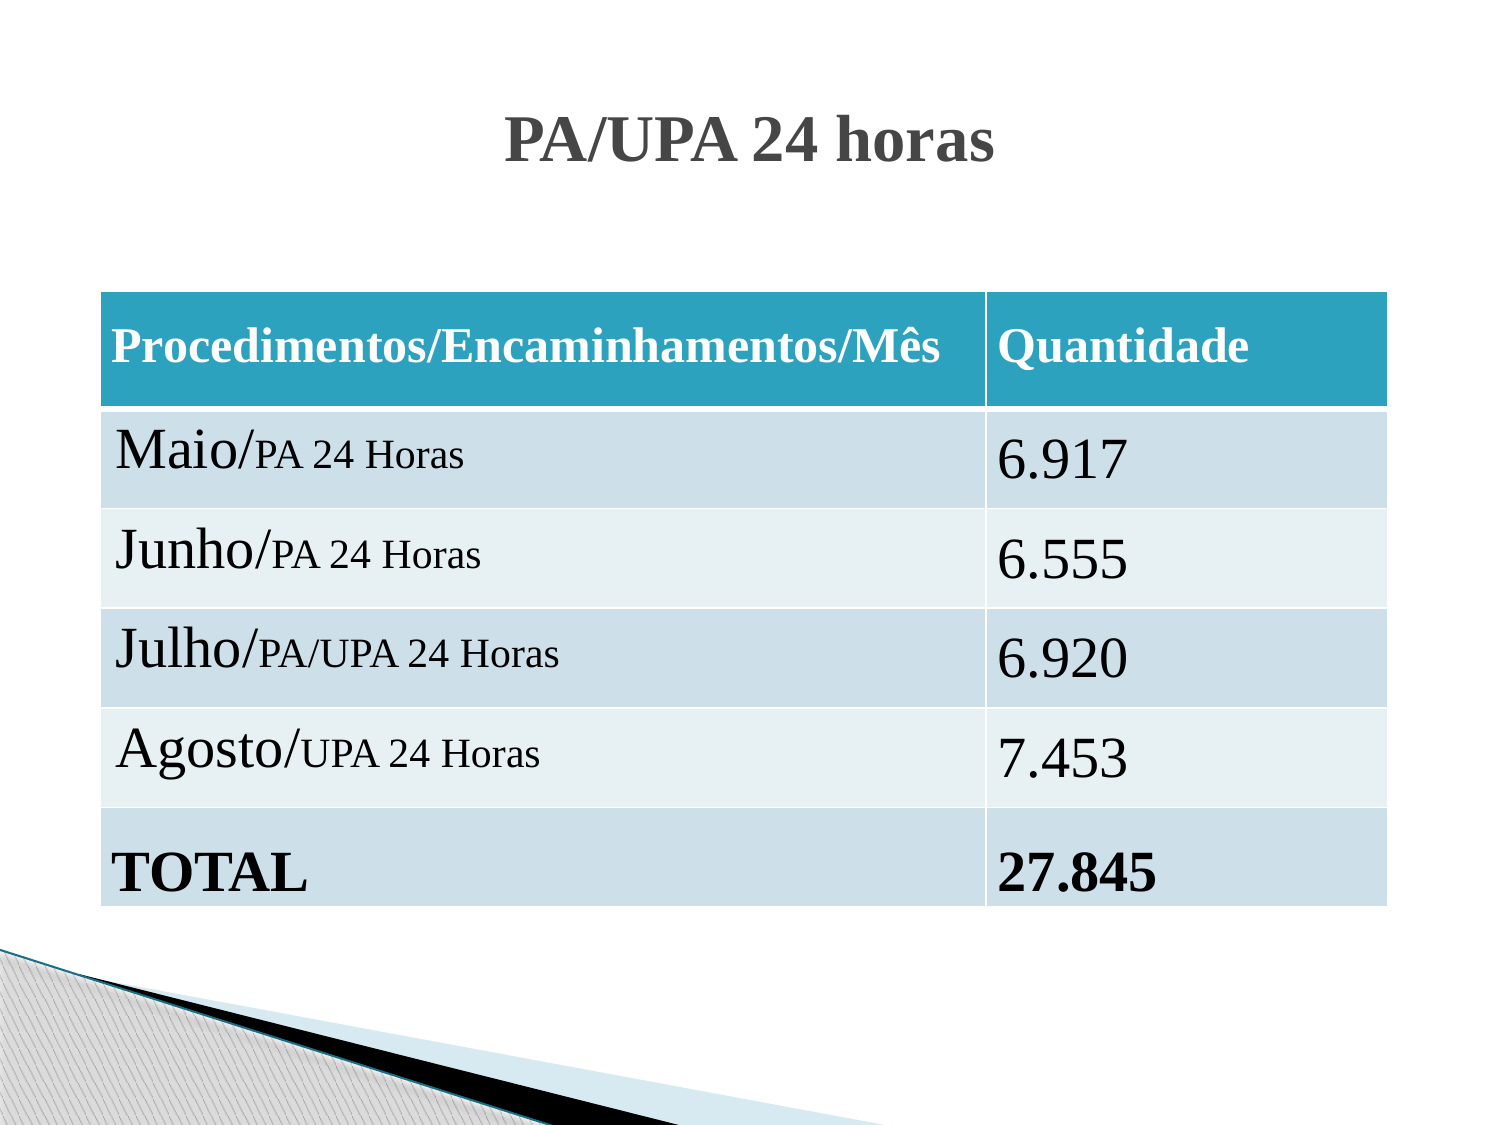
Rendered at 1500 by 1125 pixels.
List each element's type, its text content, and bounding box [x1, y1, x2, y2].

table_cell 27.845 [987, 808, 1387, 906]
table_cell 7.453 [987, 709, 1387, 807]
table_header Procedimentos/Encaminhamentos/Mês [101, 292, 985, 406]
table_cell Junho/PA 24 Horas [101, 509, 985, 607]
table_cell 6.917 [987, 412, 1387, 508]
table_cell Julho/PA/UPA 24 Horas [101, 609, 985, 707]
title PA/UPA 24 horas [75, 45, 1425, 233]
table_cell Maio/PA 24 Horas [101, 412, 985, 508]
table_cell 6.920 [987, 609, 1387, 707]
table_header Quantidade [987, 292, 1387, 406]
table_cell 6.555 [987, 509, 1387, 607]
table_cell Agosto/UPA 24 Horas [101, 709, 985, 807]
table_cell TOTAL [101, 808, 985, 906]
